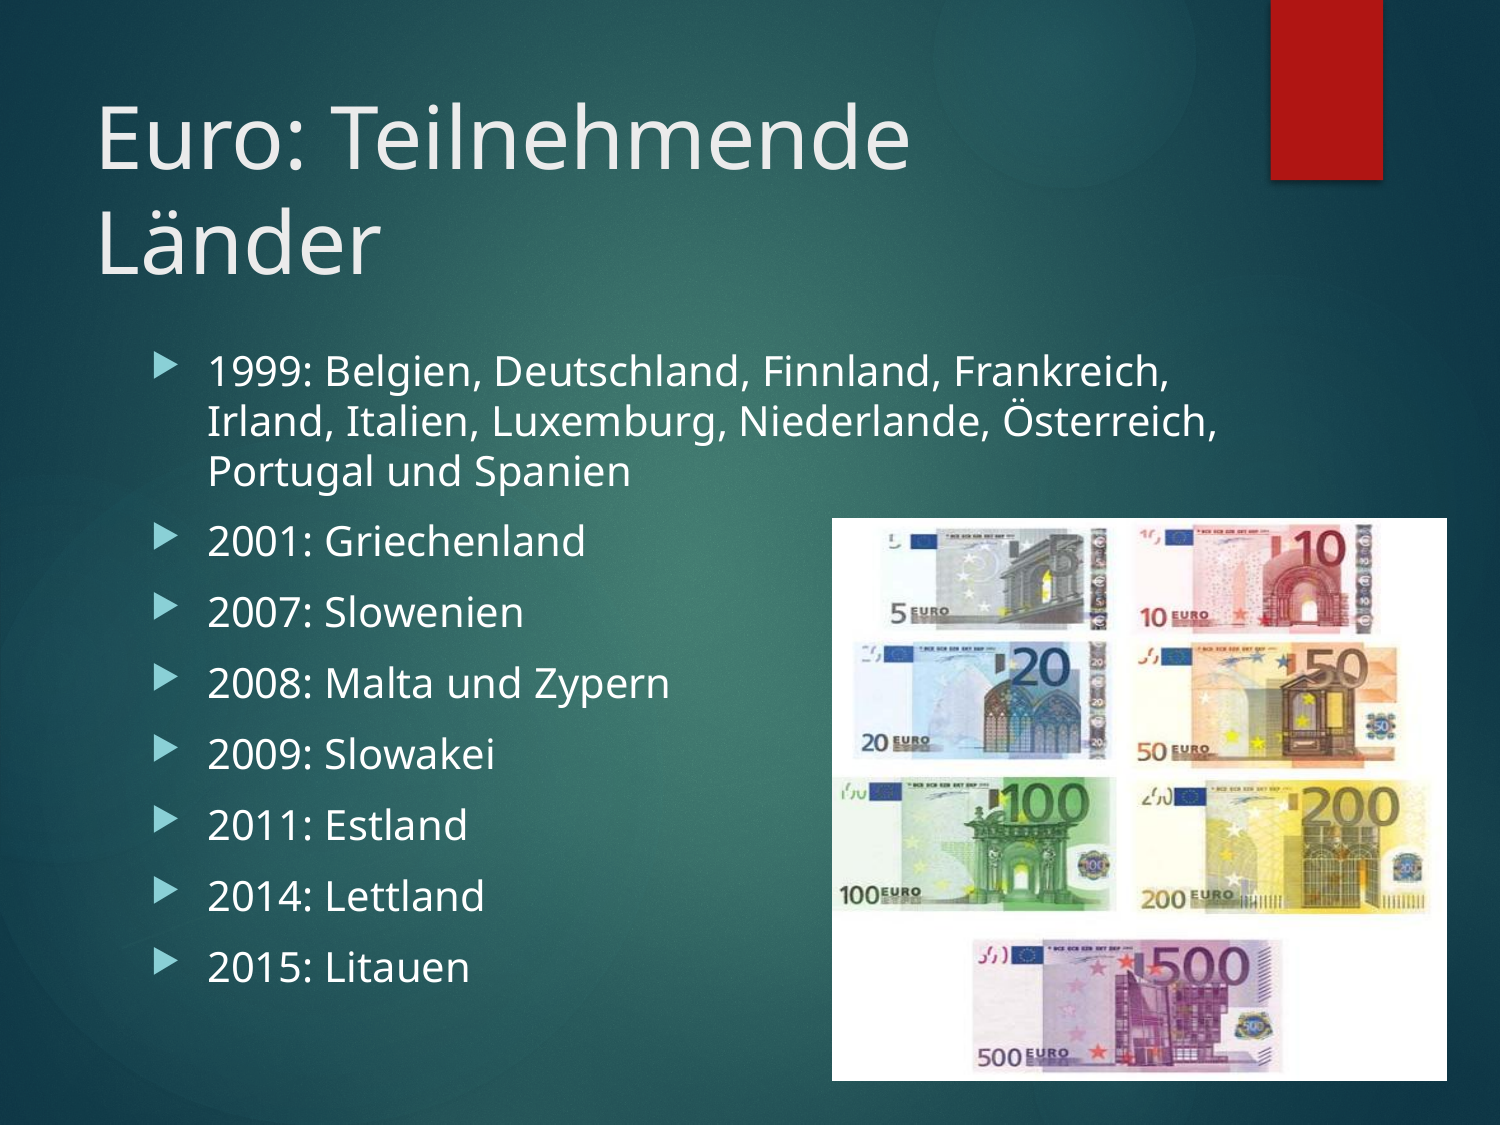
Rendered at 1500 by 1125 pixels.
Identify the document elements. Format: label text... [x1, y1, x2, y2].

picture [832, 518, 1448, 1082]
list 1999: Belgien, Deutschland, Finnland, Frankreich, Irland, Italien, Luxemburg, Niederlande, Österreich, Portugal und Spanien 2001: Griechenland 2007: Slowenien 2008: Malta und Zypern 2009: Slowakei 2011: Estland 2014: Lettland 2015: Litauen [135, 336, 1237, 1025]
title Euro: Teilnehmende Länder [79, 74, 1237, 304]
